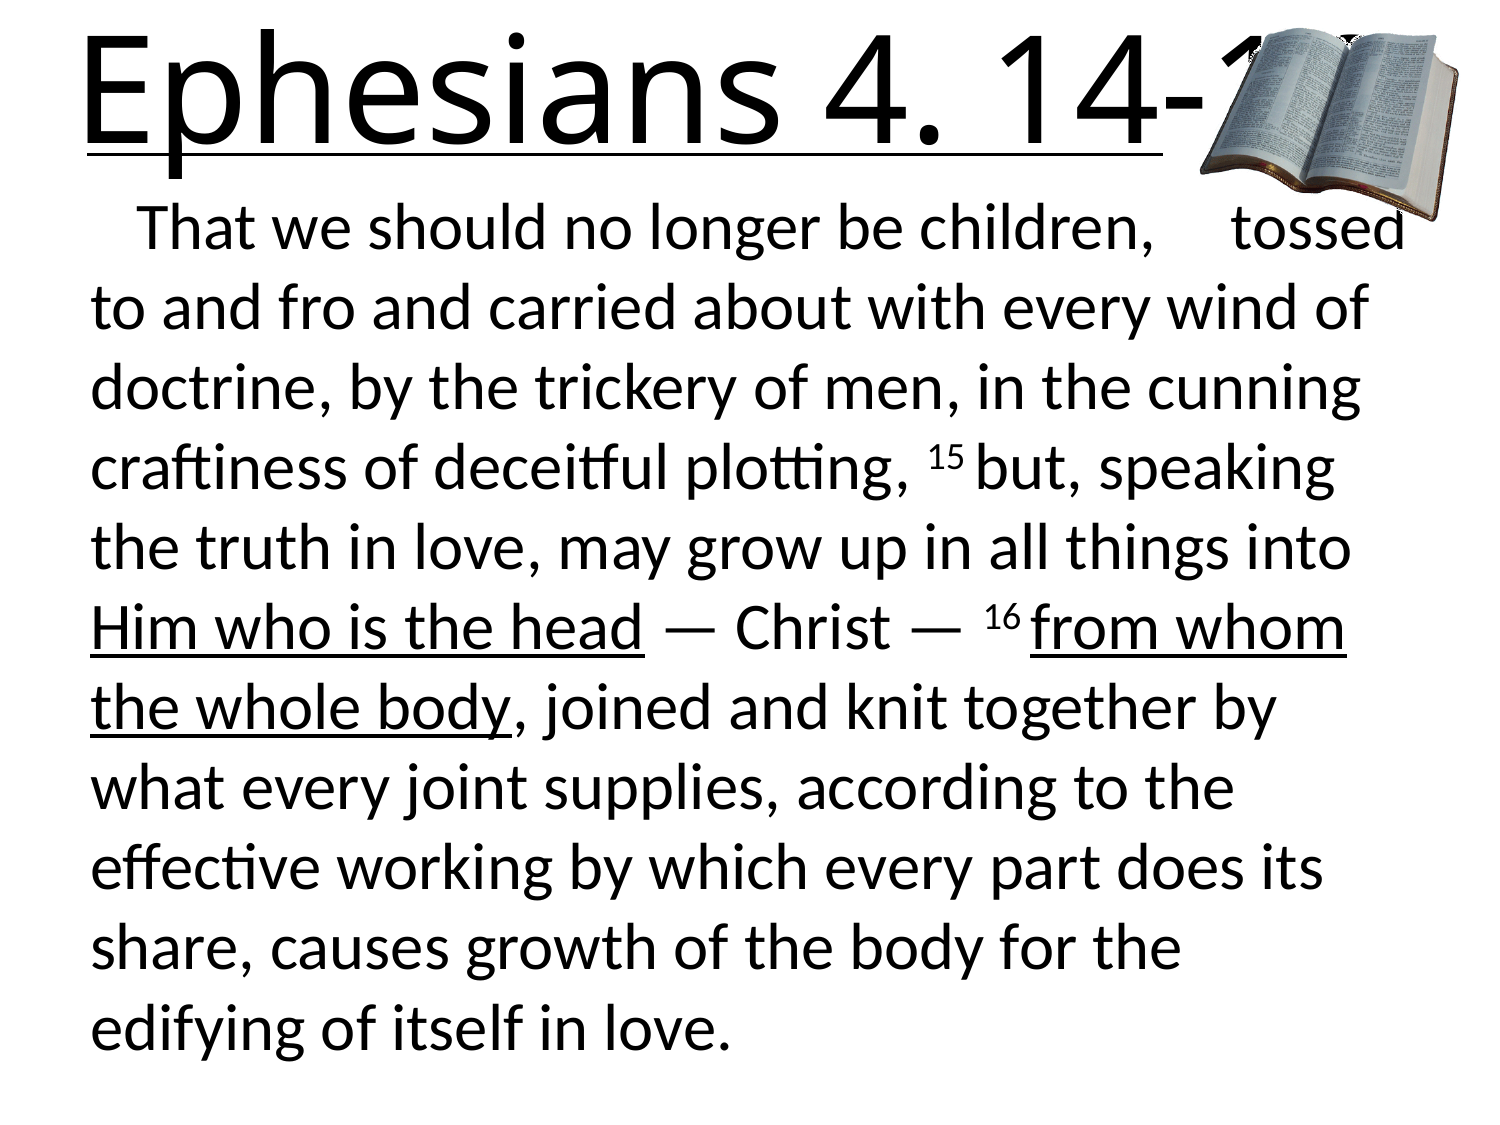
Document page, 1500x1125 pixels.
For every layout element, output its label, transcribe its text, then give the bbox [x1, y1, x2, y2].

picture [1196, 24, 1461, 226]
title Ephesians 4. 14-16 [58, 18, 1408, 149]
list That we should no longer be children, tossed to and fro and carried about with every wind of doctrine, by the trickery of men, in the cunning craftiness of deceitful plotting, 15 but, speaking the truth in love, may grow up in all things into Him who is the head — Christ — 16 from whom the whole body, joined and knit together by what every joint supplies, according to the effective working by which every part does its share, causes growth of the body for the edifying of itself in love. [75, 174, 1425, 1100]
